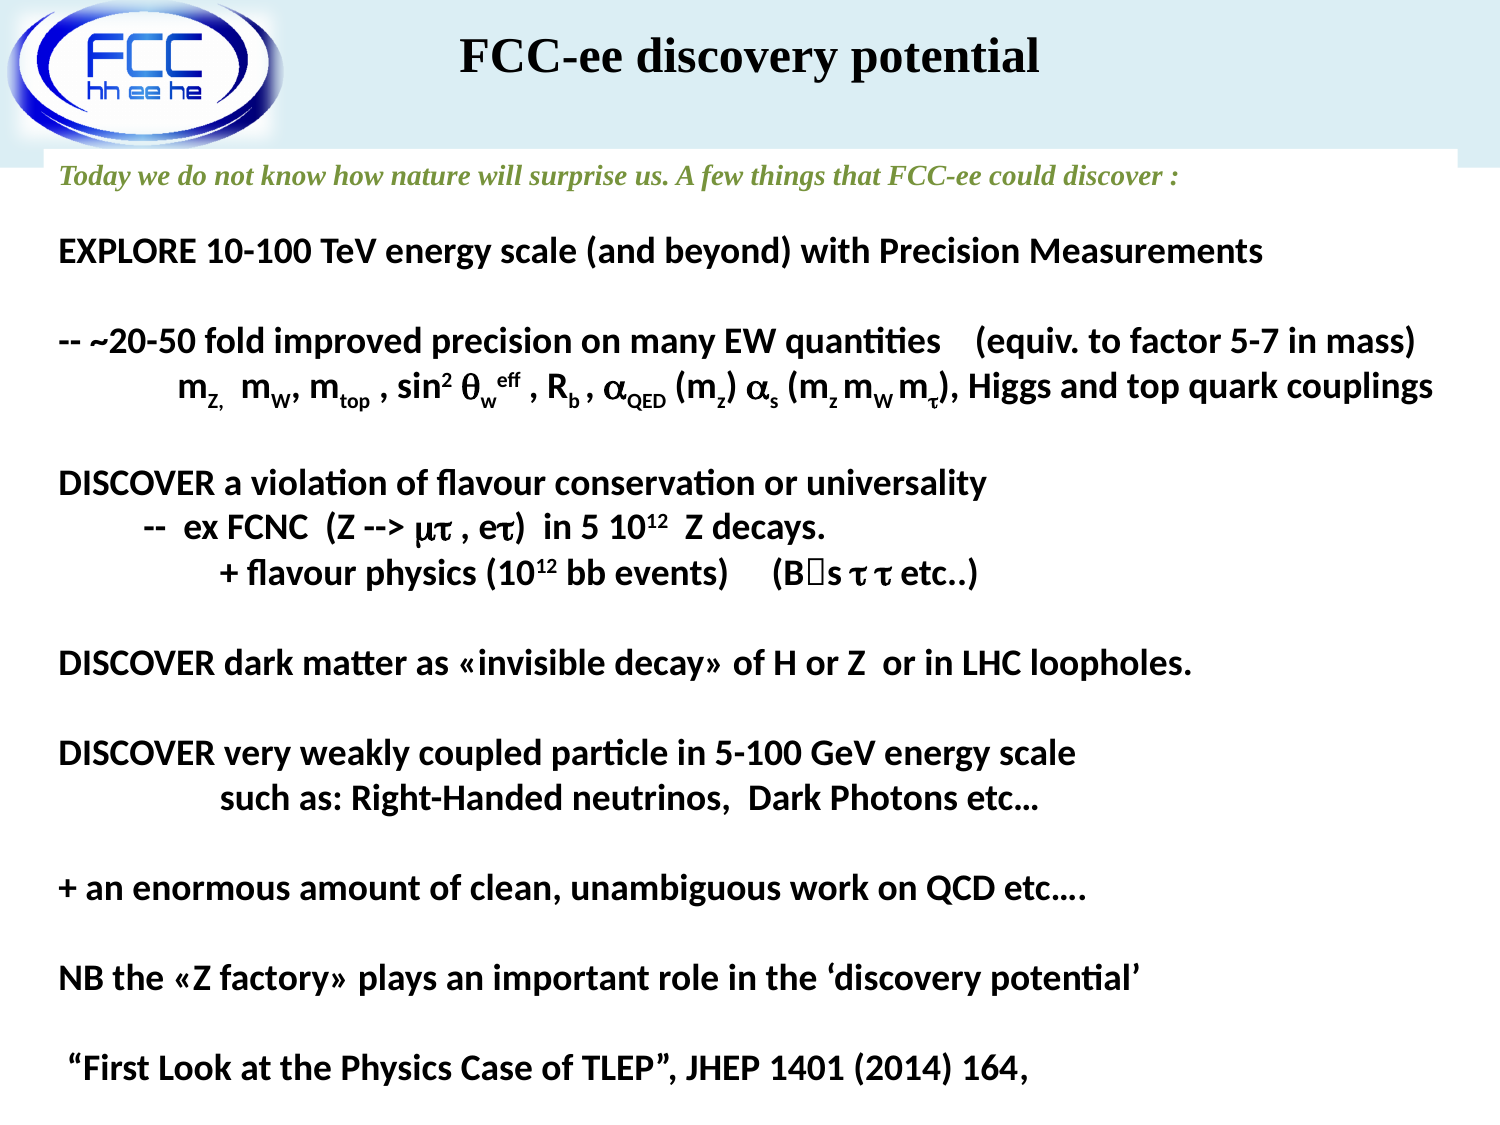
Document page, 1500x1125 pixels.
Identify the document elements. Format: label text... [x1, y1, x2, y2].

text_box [0, 0, 1500, 170]
text_box Today we do not know how nature will surprise us. A few things that FCC-ee could discover : EXPLORE 10-100 TeV energy scale (and beyond) with Precision Measurements -- ~20-50 fold improved precision on many EW quantities (equiv. to factor 5-7 in mass) mZ, mW, mtop , sin2 weff , Rb , QED (mz) s (mz mW m), Higgs and top quark couplings DISCOVER a violation of flavour conservation or universality -- ex FCNC (Z -->  , e) in 5 1012 Z decays. + flavour physics (1012 bb events) (Bs   etc..) DISCOVER dark matter as «invisible decay» of H or Z or in LHC loopholes. DISCOVER very weakly coupled particle in 5-100 GeV energy scale such as: Right-Handed neutrinos, Dark Photons etc… + an enormous amount of clean, unambiguous work on QCD etc…. NB the «Z factory» plays an important role in the ‘discovery potential’ “First Look at the Physics Case of TLEP”, JHEP 1401 (2014) 164, [43, 178, 1458, 1125]
